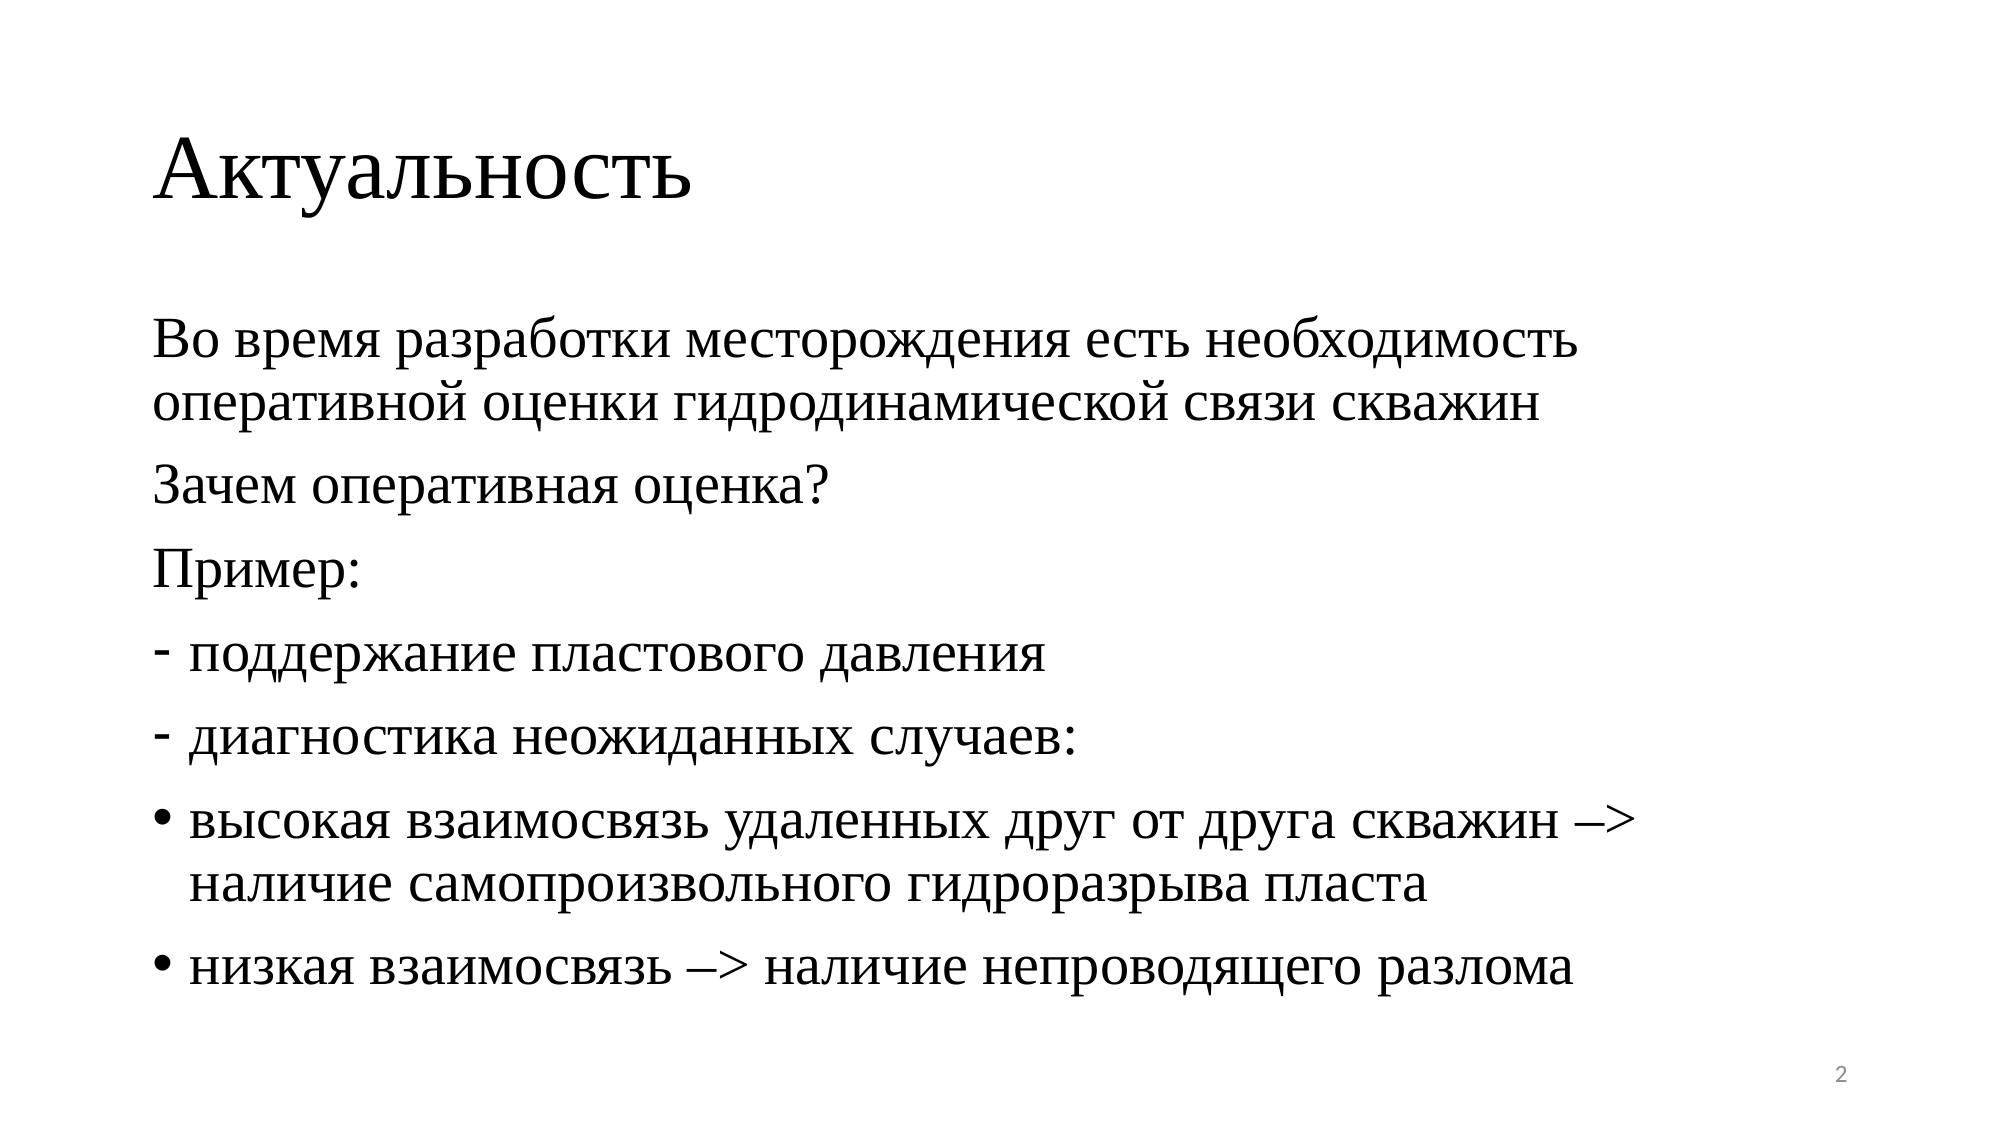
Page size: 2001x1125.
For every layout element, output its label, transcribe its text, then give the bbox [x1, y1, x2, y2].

list Во время разработки месторождения есть необходимость оперативной оценки гидродинамической связи скважин Зачем оперативная оценка? Пример: поддержание пластового давления диагностика неожиданных случаев: высокая взаимосвязь удаленных друг от друга скважин –> наличие самопроизвольного гидроразрыва пласта низкая взаимосвязь –> наличие непроводящего разлома [137, 299, 1863, 1014]
slide_number 2 [1412, 1042, 1863, 1103]
title Актуальность [137, 59, 1863, 278]
